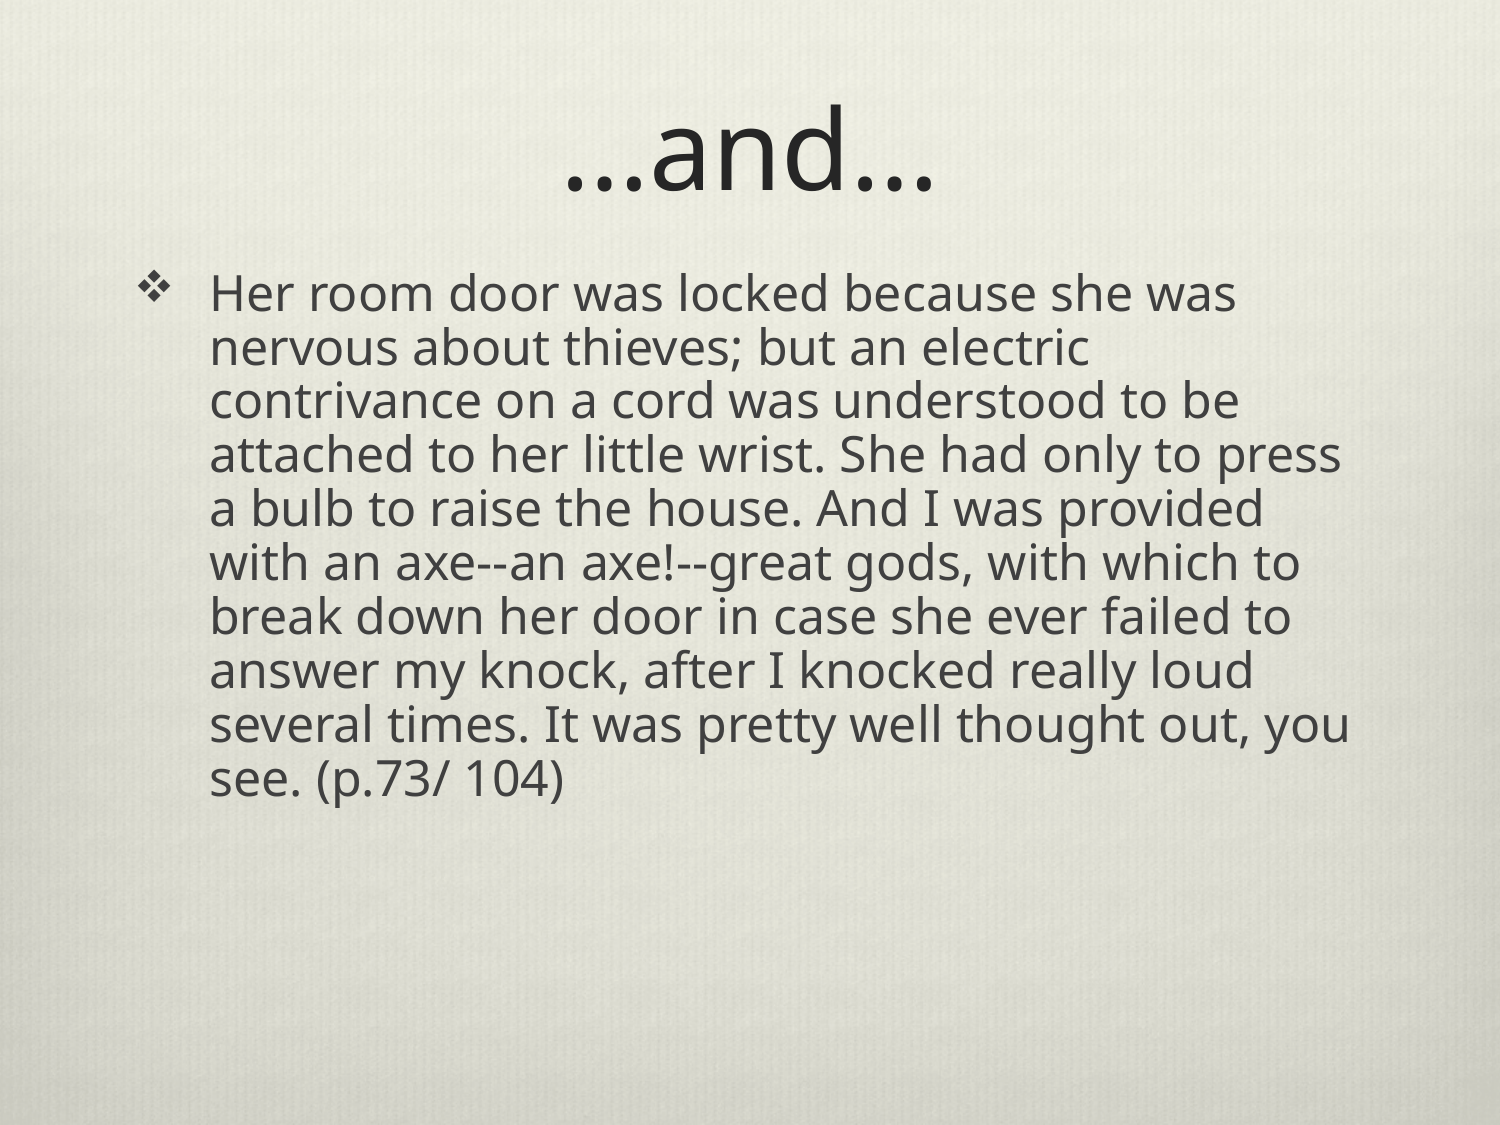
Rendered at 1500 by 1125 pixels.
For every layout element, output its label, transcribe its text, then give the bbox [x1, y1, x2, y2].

list Her room door was locked because she was nervous about thieves; but an electric contrivance on a cord was understood to be attached to her little wrist. She had only to press a bulb to raise the house. And I was provided with an axe--an axe!--great gods, with which to break down her door in case she ever failed to answer my knock, after I knocked really loud several times. It was pretty well thought out, you see. (p.73/ 104) [119, 260, 1381, 1011]
title …and… [119, 51, 1381, 240]
